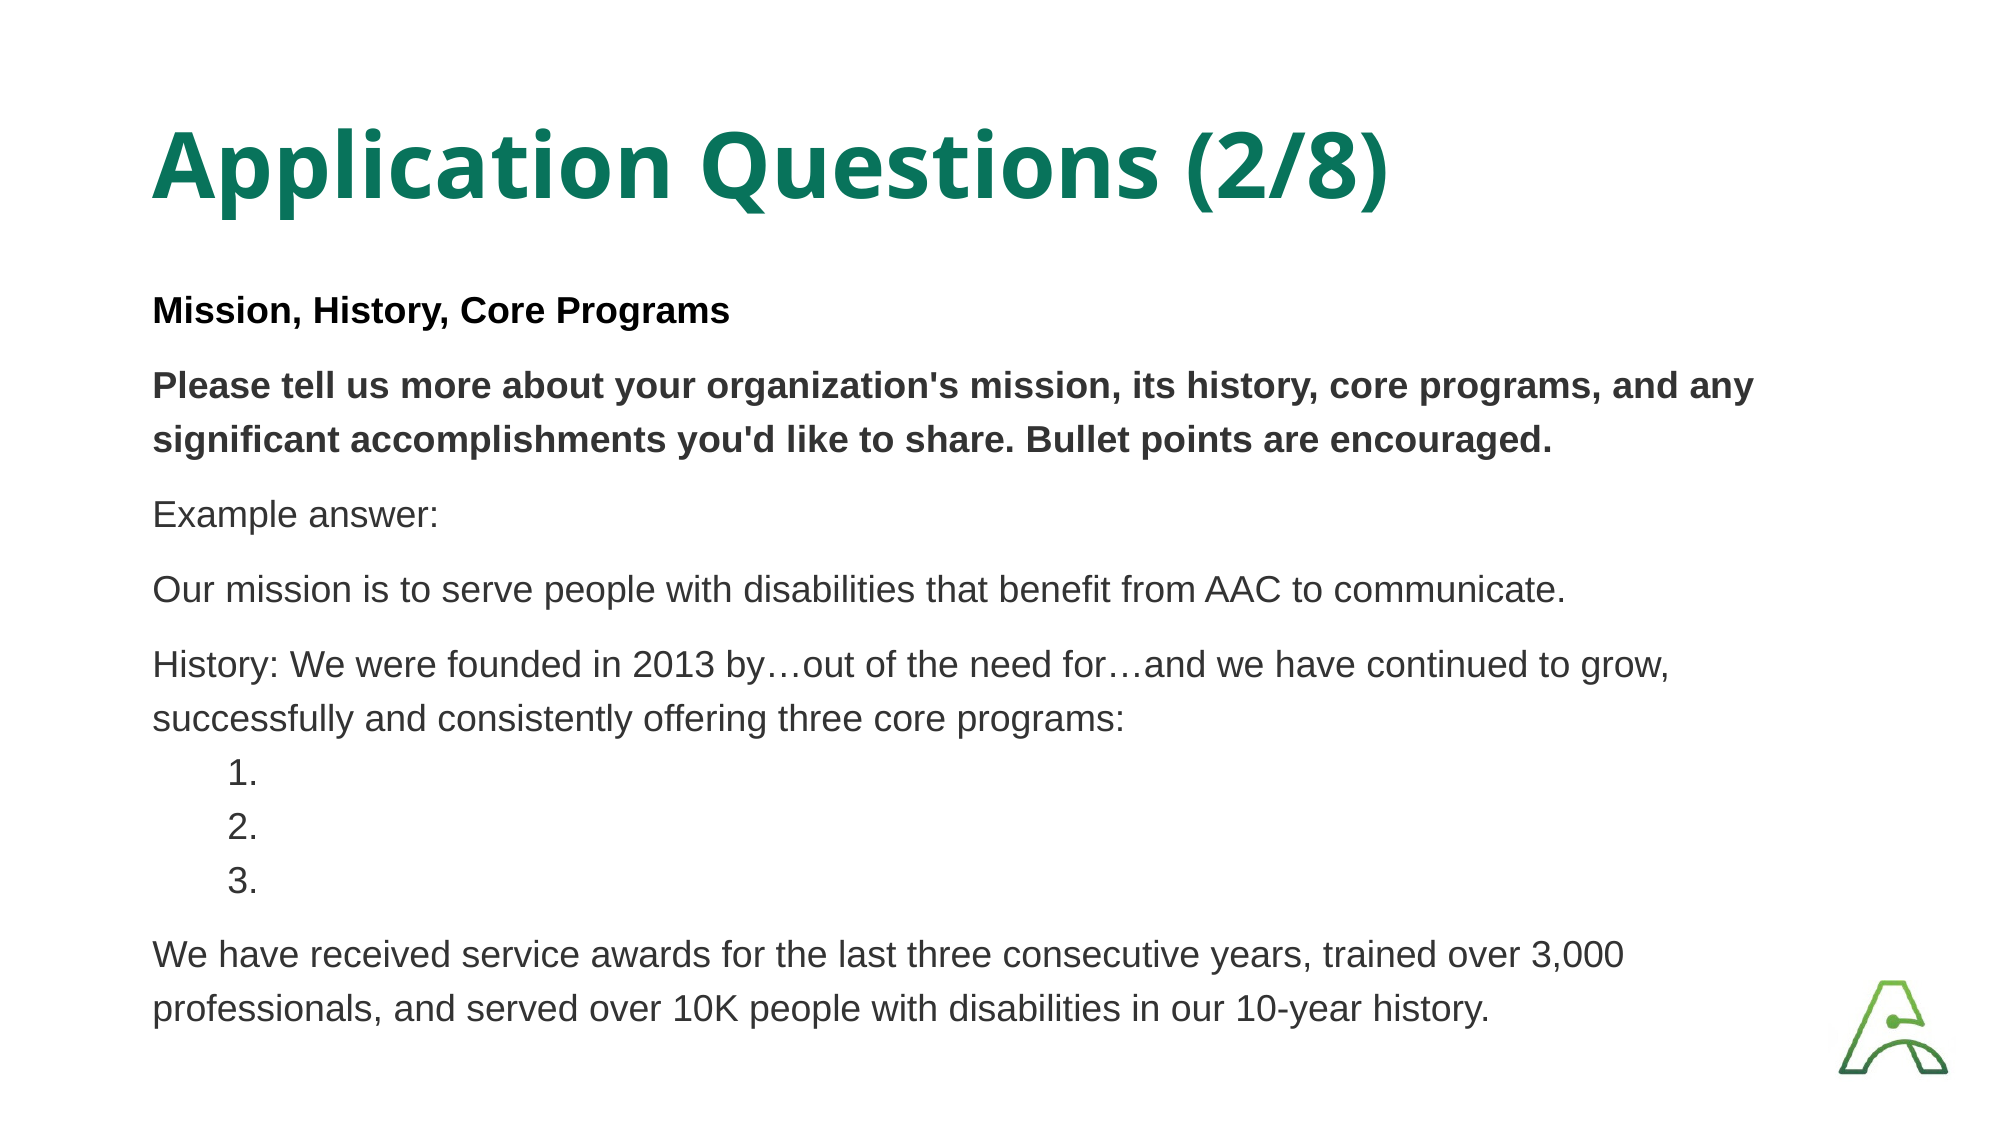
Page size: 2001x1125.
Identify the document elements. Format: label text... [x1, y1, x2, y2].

list Mission, History, Core Programs Please tell us more about your organization's mission, its history, core programs, and any significant accomplishments you'd like to share. Bullet points are encouraged. Example answer: Our mission is to serve people with disabilities that benefit from AAC to communicate. History: We were founded in 2013 by…out of the need for…and we have continued to grow, successfully and consistently offering three core programs: 1. 2. 3. We have received service awards for the last three consecutive years, trained over 3,000 professionals, and served over 10K people with disabilities in our 10-year history. [137, 270, 1863, 1036]
title Application Questions (2/8) [137, 59, 1863, 270]
picture [1828, 980, 1956, 1082]
